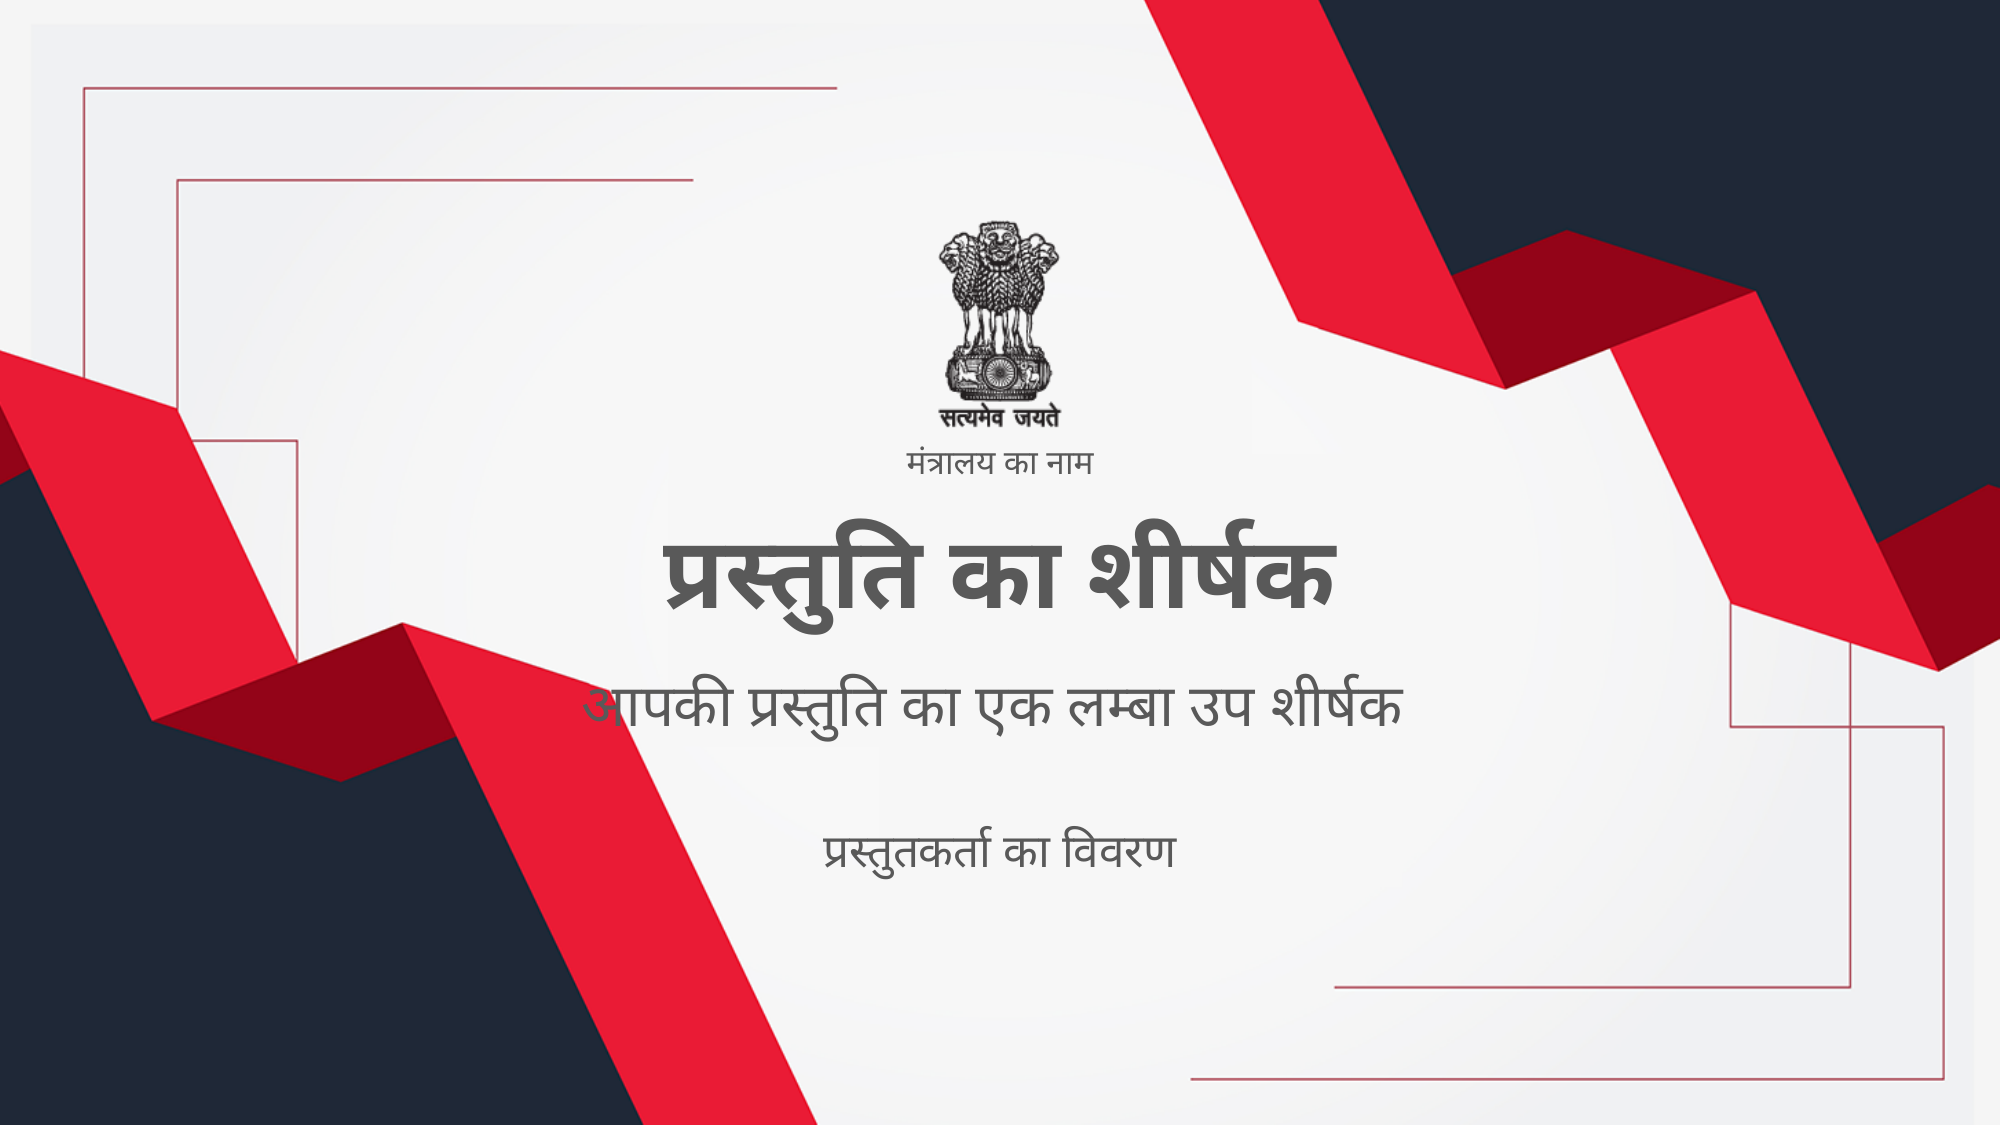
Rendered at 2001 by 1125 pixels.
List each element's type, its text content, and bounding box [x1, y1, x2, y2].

picture [0, 0, 2000, 1125]
list मंत्रालय का नाम [769, 438, 1231, 492]
list प्रस्तुतकर्ता का विवरण [669, 820, 1331, 907]
list आपकी प्रस्तुति का एक लम्बा उप शीर्षक [285, 668, 1715, 755]
list प्रस्तुति का शीर्षक [385, 515, 1615, 646]
